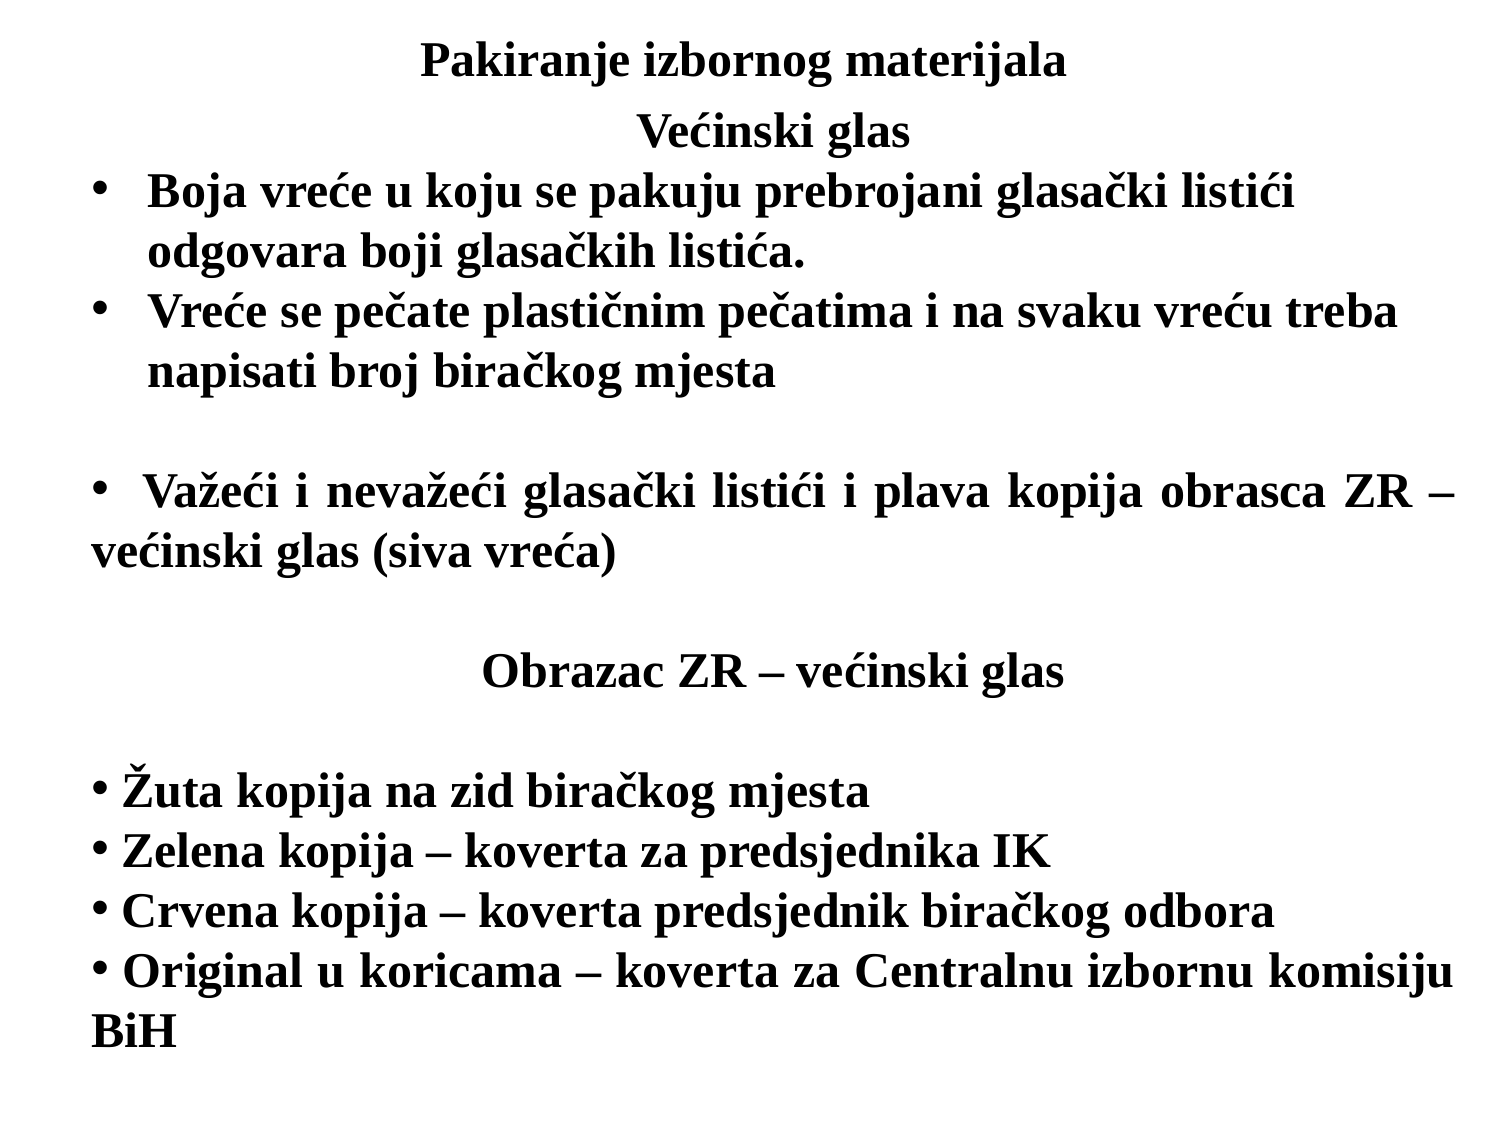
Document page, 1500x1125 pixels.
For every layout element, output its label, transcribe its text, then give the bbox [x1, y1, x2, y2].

text_box Većinski glas Boja vreće u koju se pakuju prebrojani glasački listići odgovara boji glasačkih listića. Vreće se pečate plastičnim pečatima i na svaku vreću treba napisati broj biračkog mjesta Važeći i nevažeći glasački listići i plava kopija obrasca ZR – većinski glas (siva vreća) Obrazac ZR – većinski glas Žuta kopija na zid biračkog mjesta Zelena kopija – koverta za predsjednika IK Crvena kopija – koverta predsjednik biračkog odbora Original u koricama – koverta za Centralnu izbornu komisiju BiH [76, 89, 1471, 1065]
text_box Pakiranje izbornog materijala [76, 19, 1412, 89]
